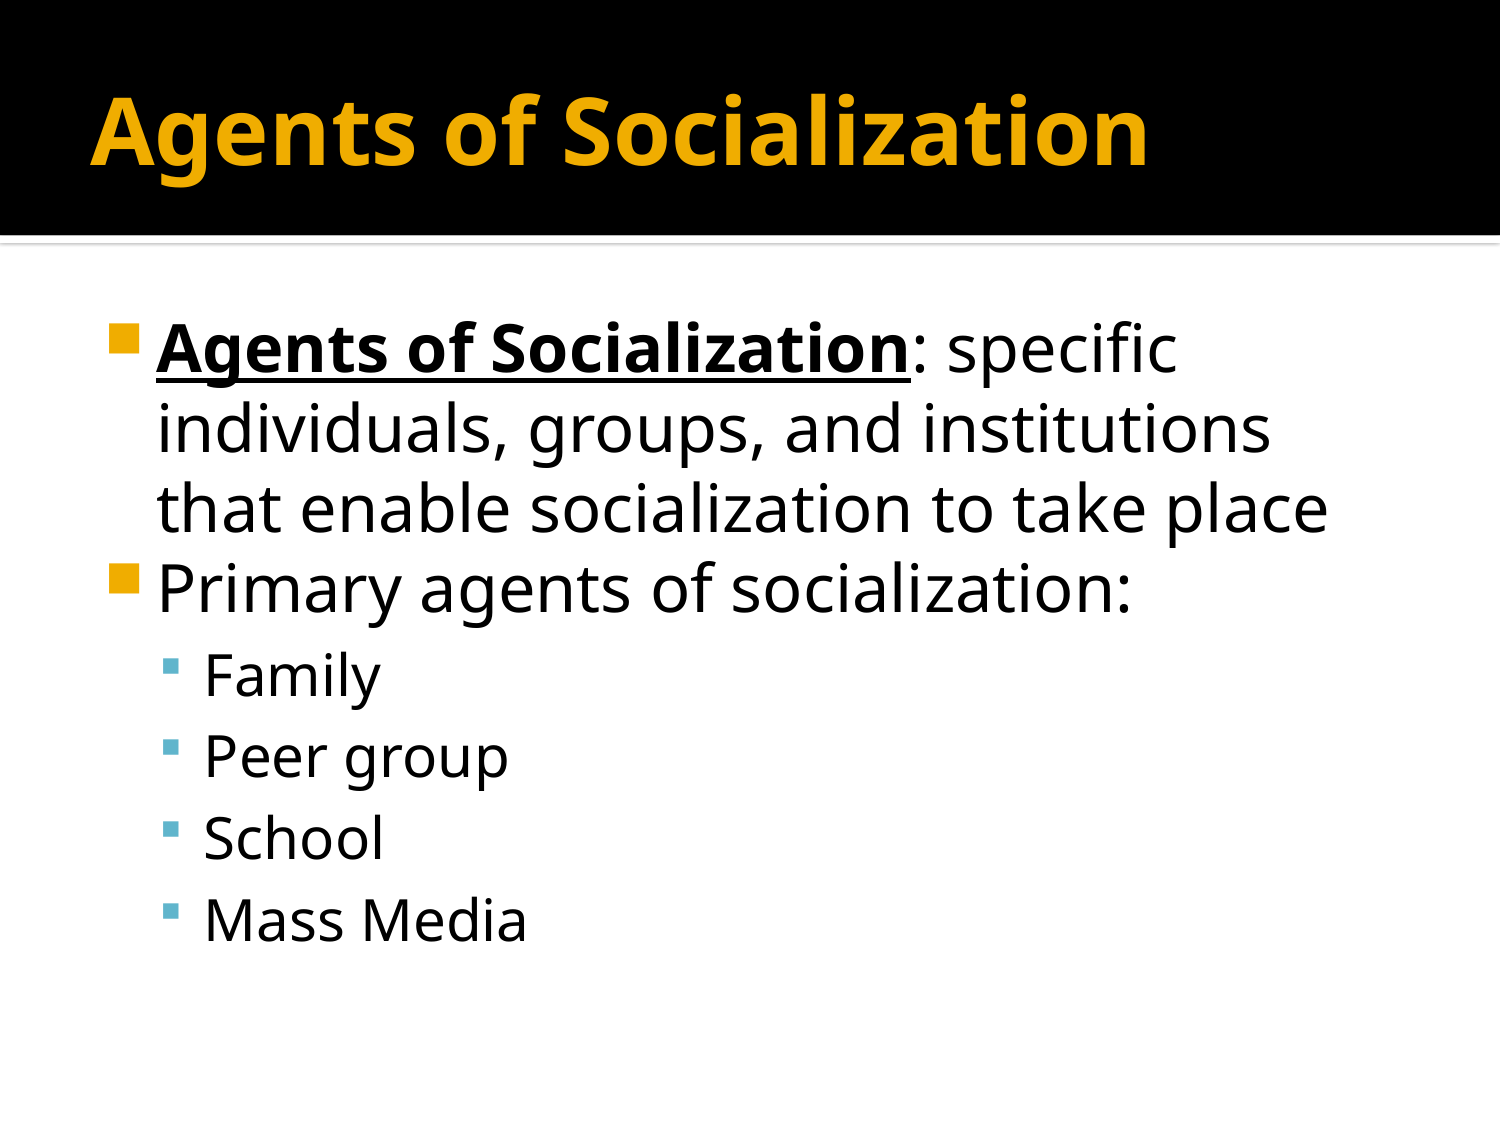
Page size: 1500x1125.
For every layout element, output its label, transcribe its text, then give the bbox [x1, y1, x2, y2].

list Agents of Socialization: specific individuals, groups, and institutions that enable socialization to take place Primary agents of socialization: Family Peer group School Mass Media [75, 291, 1425, 1050]
title Agents of Socialization [75, 25, 1425, 231]
